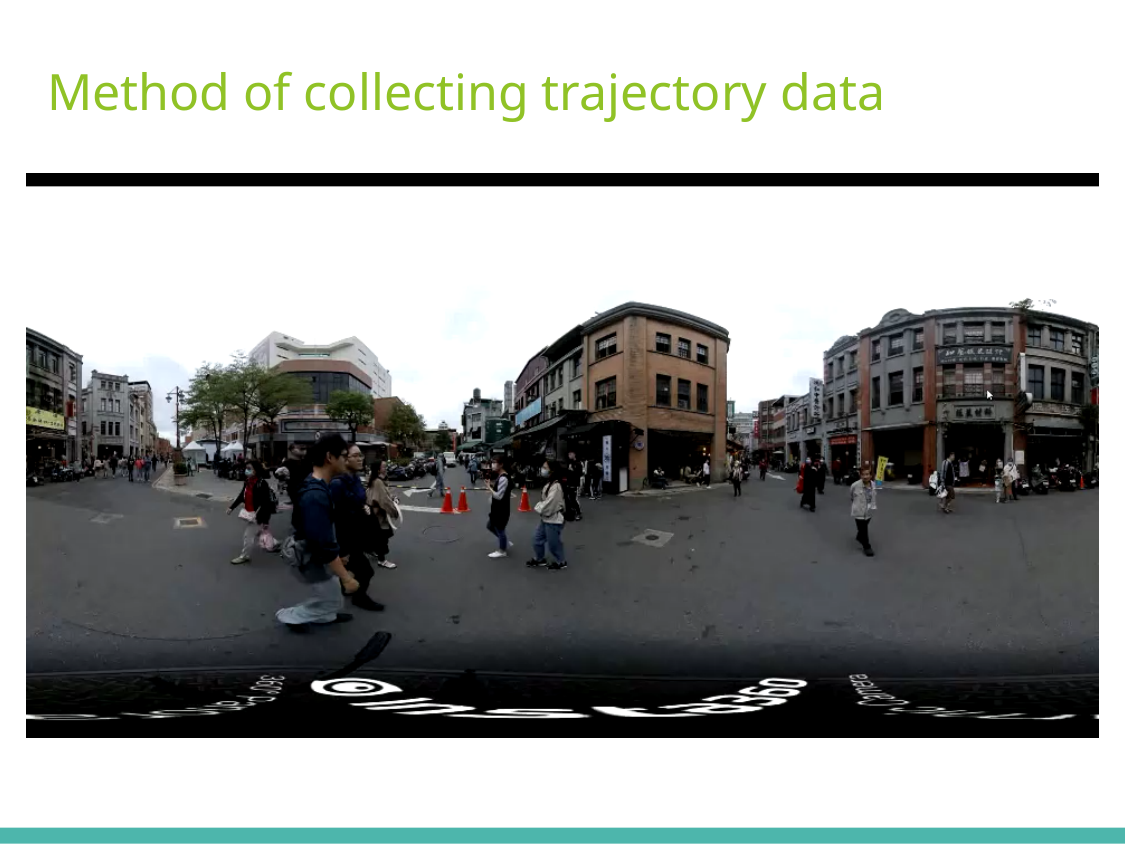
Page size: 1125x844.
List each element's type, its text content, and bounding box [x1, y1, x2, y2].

text_box Method of collecting trajectory data [32, 45, 1125, 148]
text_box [25, 172, 1100, 739]
